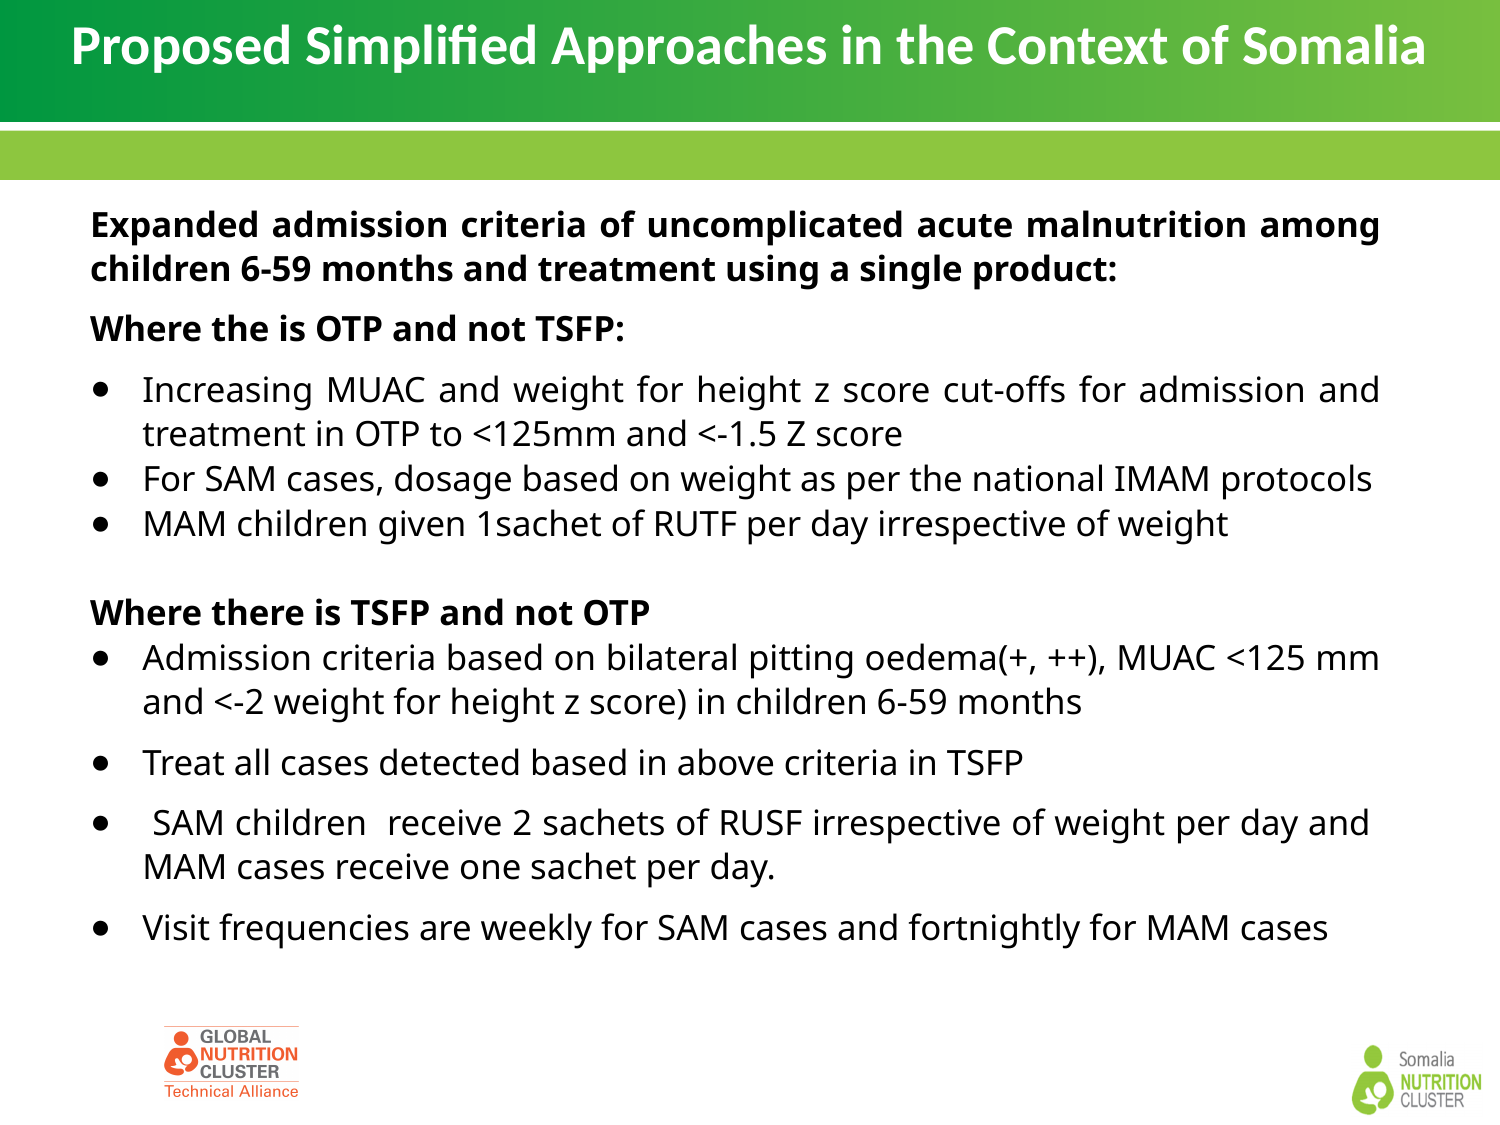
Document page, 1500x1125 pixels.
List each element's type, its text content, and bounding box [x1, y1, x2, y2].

picture [164, 1031, 299, 1101]
picture [1351, 1042, 1483, 1117]
list Expanded admission criteria of uncomplicated acute malnutrition among children 6-59 months and treatment using a single product: Where the is OTP and not TSFP: Increasing MUAC and weight for height z score cut-offs for admission and treatment in OTP to <125mm and <-1.5 Z score For SAM cases, dosage based on weight as per the national IMAM protocols MAM children given 1sachet of RUTF per day irrespective of weight Where there is TSFP and not OTP Admission criteria based on bilateral pitting oedema(+, ++), MUAC <125 mm and <-2 weight for height z score) in children 6-59 months Treat all cases detected based in above criteria in TSFP SAM children receive 2 sachets of RUSF irrespective of weight per day and MAM cases receive one sachet per day. Visit frequencies are weekly for SAM cases and fortnightly for MAM cases [75, 191, 1397, 1031]
title Proposed Simplified Approaches in the Context of Somalia [49, 64, 1451, 97]
